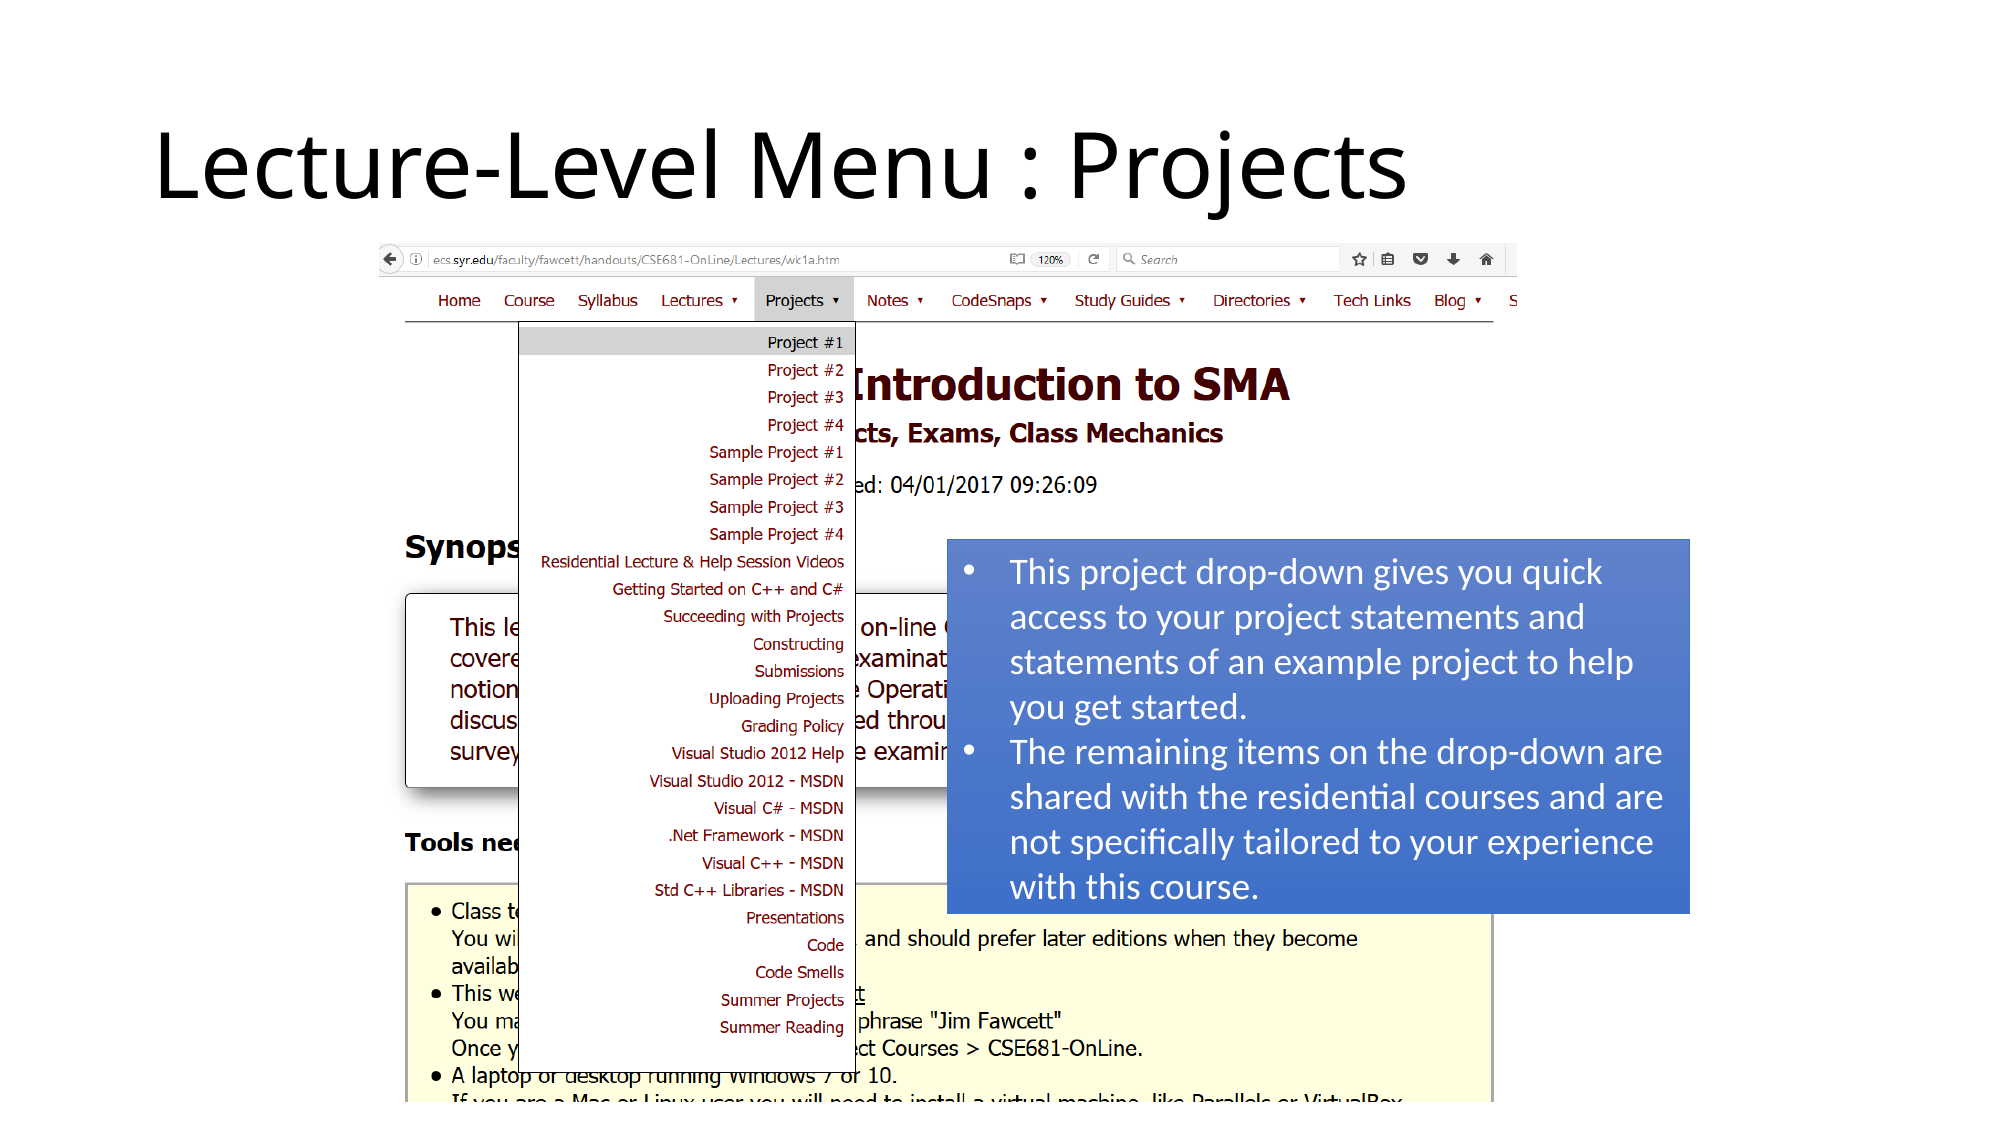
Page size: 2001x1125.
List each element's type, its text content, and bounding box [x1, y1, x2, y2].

title Lecture-Level Menu : Projects [137, 59, 1863, 278]
text_box This project drop-down gives you quick access to your project statements and statements of an example project to help you get started. The remaining items on the drop-down are shared with the residential courses and are not specifically tailored to your experience with this course. [1517, 539, 1690, 914]
picture [379, 243, 1517, 1103]
